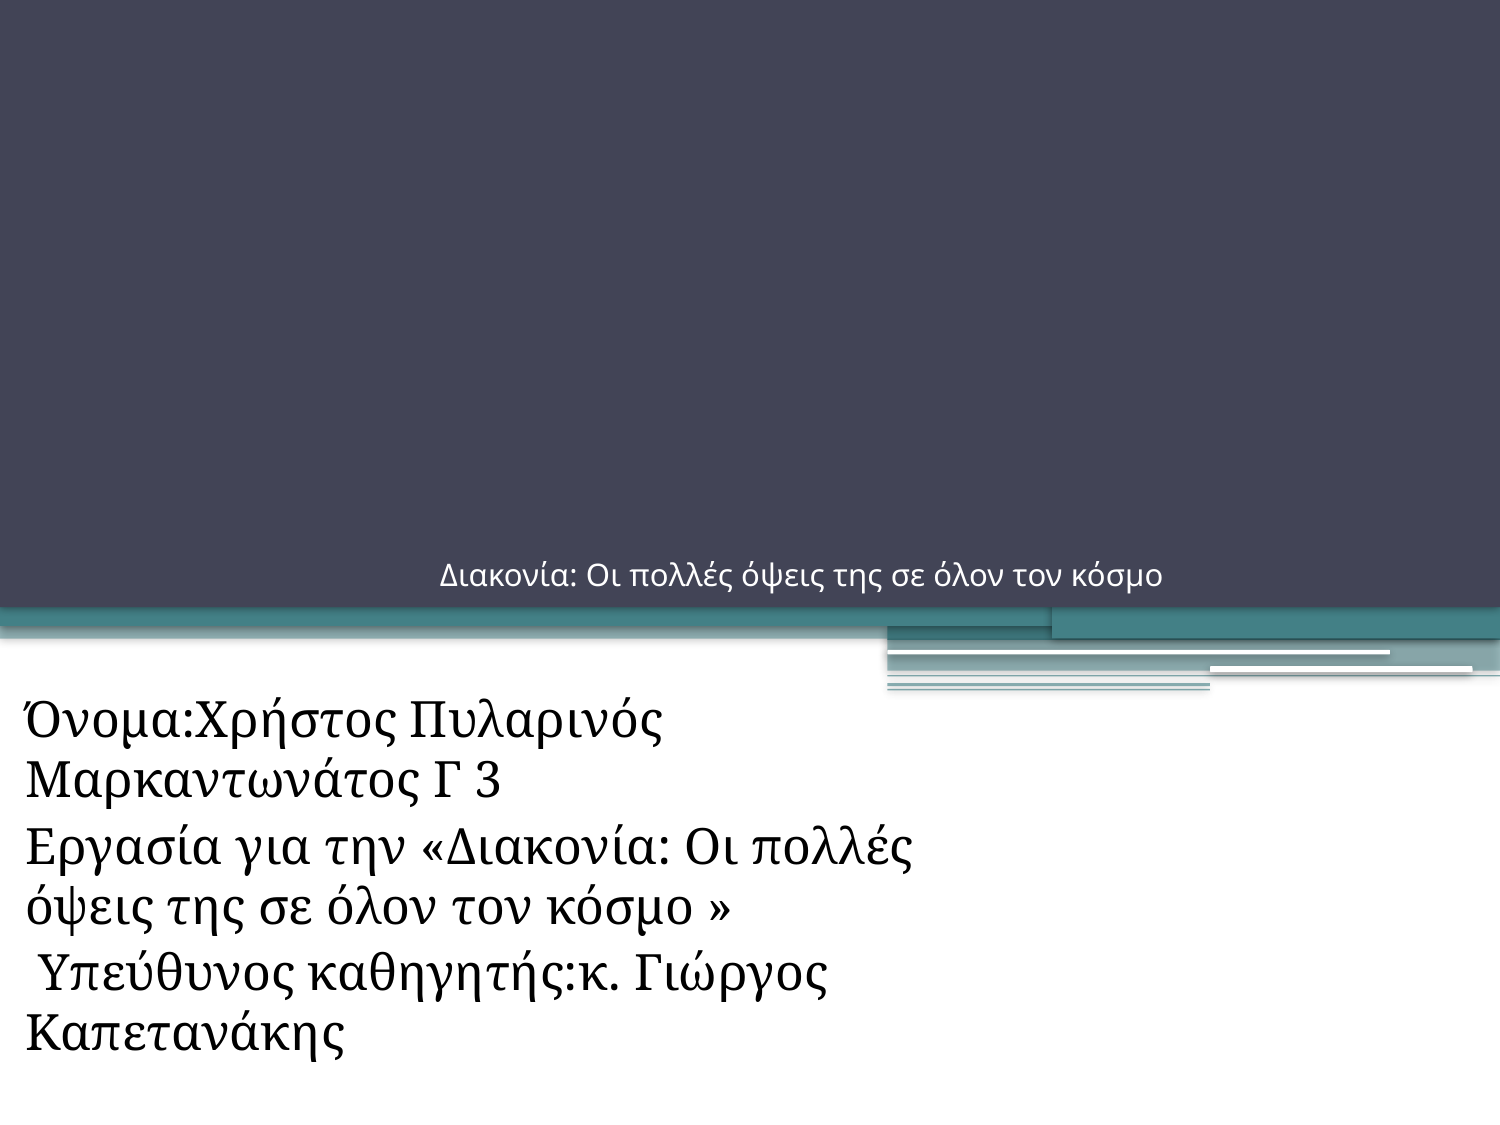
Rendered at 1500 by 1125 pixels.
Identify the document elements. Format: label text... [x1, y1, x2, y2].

subtitle Όνομα:Χρήστος Πυλαρινός Μαρκαντωνάτος Γ 3 Εργασία για την «Διακονία: Οι πολλές όψεις της σε όλον τον κόσμο » Υπεύθυνος καθηγητής:κ. Γιώργος Καπετανάκης [0, 680, 951, 1125]
title Διακονία: Οι πολλές όψεις της σε όλον τον κόσμο [112, 278, 1500, 825]
